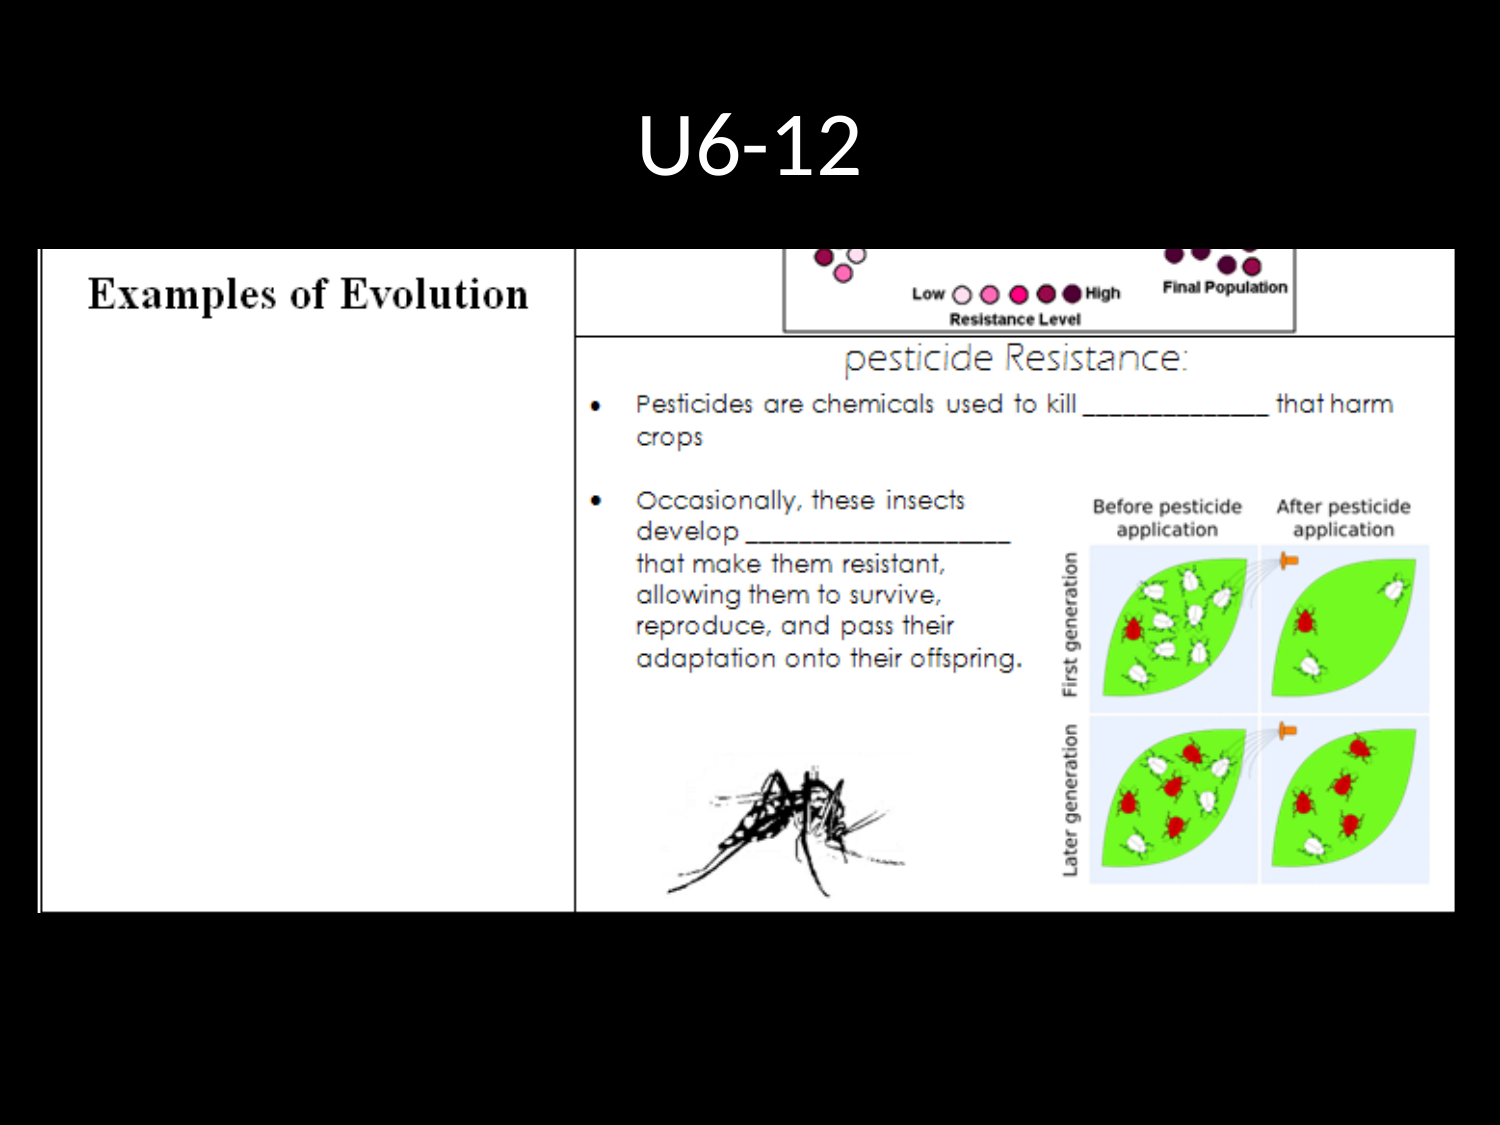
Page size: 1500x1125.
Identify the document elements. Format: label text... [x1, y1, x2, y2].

title U6-12 [75, 45, 1425, 233]
picture [37, 249, 1456, 913]
